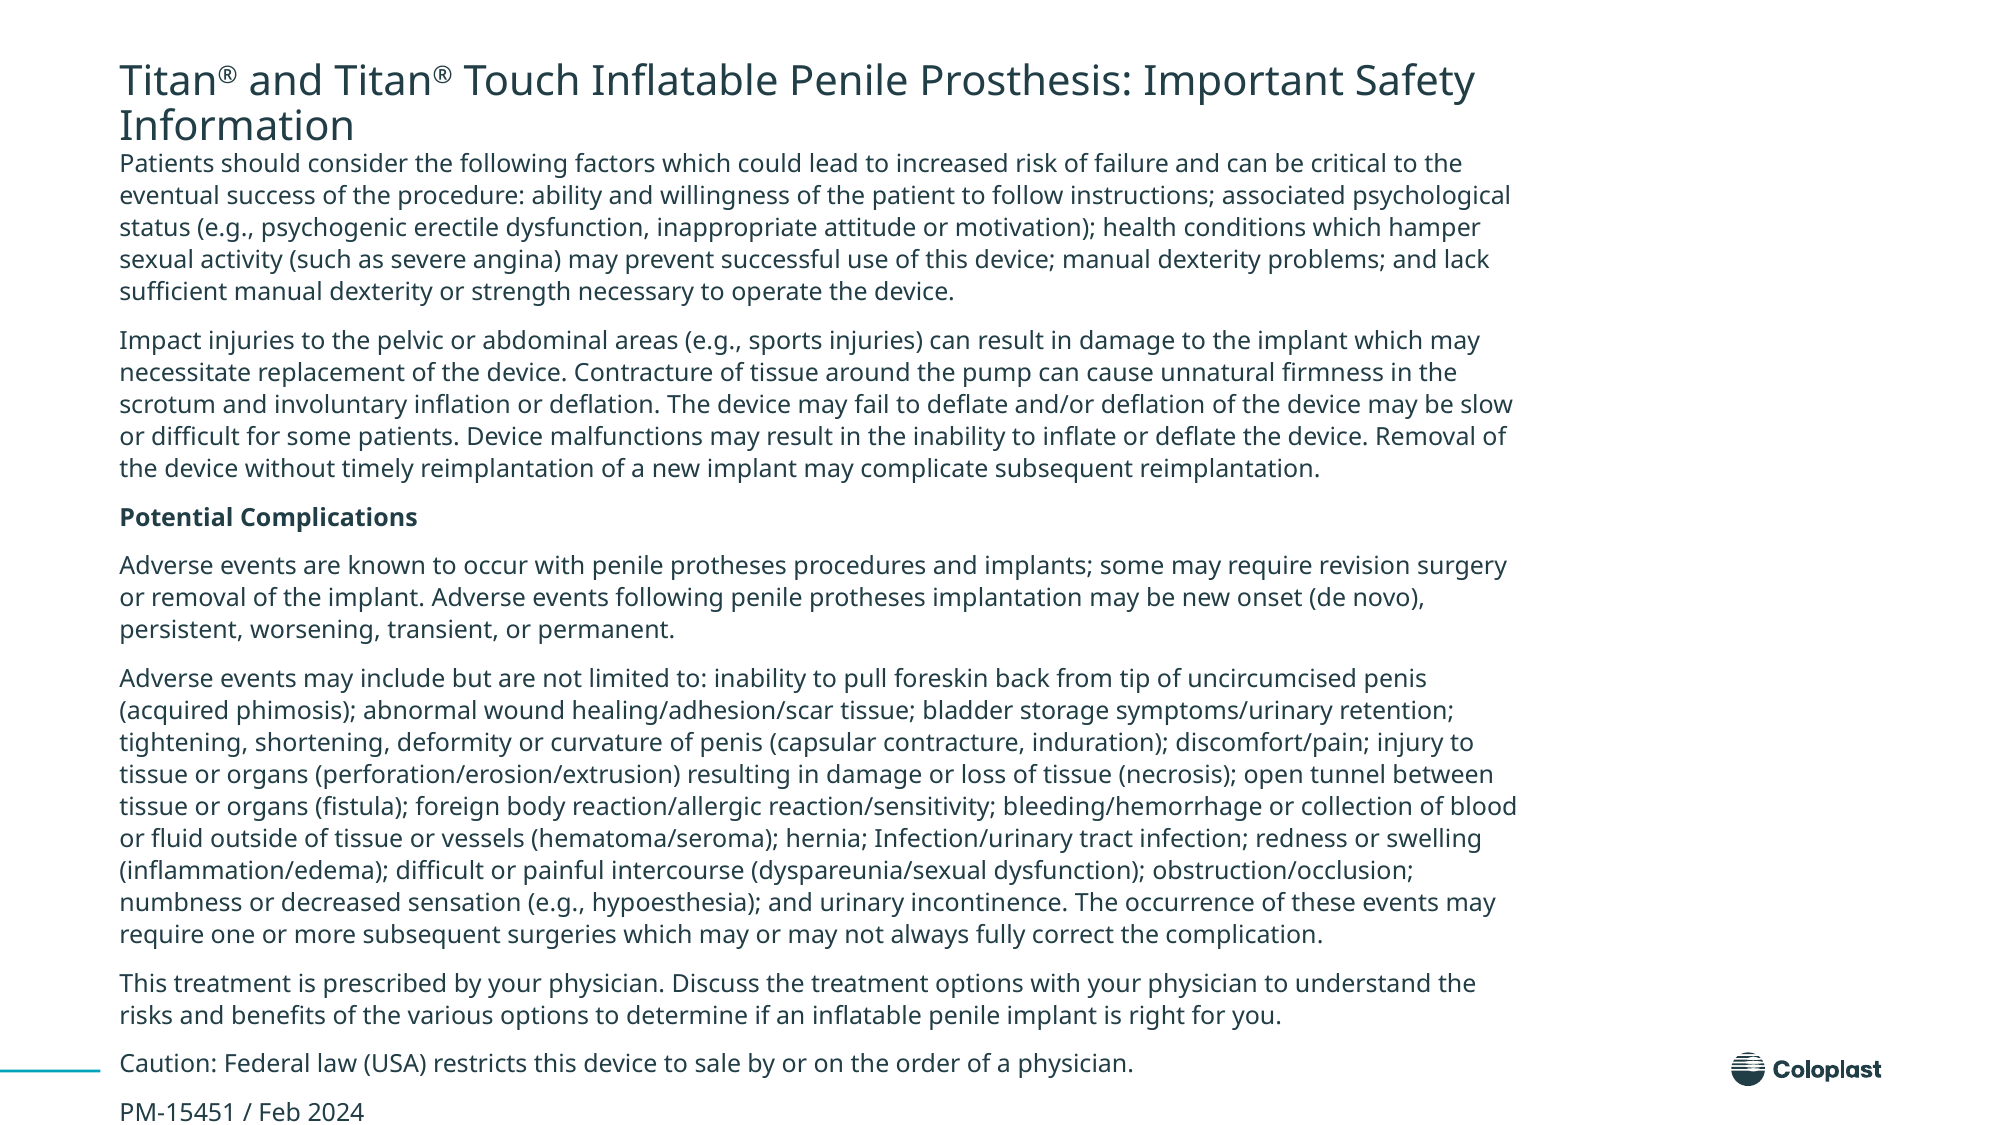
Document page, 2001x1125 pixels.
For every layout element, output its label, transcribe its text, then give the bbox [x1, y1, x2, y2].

title Titan® and Titan® Touch Inflatable Penile Prosthesis: Important Safety Information [119, 59, 1701, 232]
list Patients should consider the following factors which could lead to increased risk of failure and can be critical to the eventual success of the procedure: ability and willingness of the patient to follow instructions; associated psychological status (e.g., psychogenic erectile dysfunction, inappropriate attitude or motivation); health conditions which hamper sexual activity (such as severe angina) may prevent successful use of this device; manual dexterity problems; and lack sufficient manual dexterity or strength necessary to operate the device. Impact injuries to the pelvic or abdominal areas (e.g., sports injuries) can result in damage to the implant which may necessitate replacement of the device. Contracture of tissue around the pump can cause unnatural firmness in the scrotum and involuntary inflation or deflation. The device may fail to deflate and/or deflation of the device may be slow or difficult for some patients. Device malfunctions may result in the inability to inflate or deflate the device. Removal of the device without timely reimplantation of a new implant may complicate subsequent reimplantation. Potential Complications Adverse events are known to occur with penile protheses procedures and implants; some may require revision surgery or removal of the implant. Adverse events following penile protheses implantation may be new onset (de novo), persistent, worsening, transient, or permanent. Adverse events may include but are not limited to: inability to pull foreskin back from tip of uncircumcised penis (acquired phimosis); abnormal wound healing/adhesion/scar tissue; bladder storage symptoms/urinary retention; tightening, shortening, deformity or curvature of penis (capsular contracture, induration); discomfort/pain; injury to tissue or organs (perforation/erosion/extrusion) resulting in damage or loss of tissue (necrosis); open tunnel between tissue or organs (fistula); foreign body reaction/allergic reaction/sensitivity; bleeding/hemorrhage or collection of blood or fluid outside of tissue or vessels (hematoma/seroma); hernia; Infection/urinary tract infection; redness or swelling (inflammation/edema); difficult or painful intercourse (dyspareunia/sexual dysfunction); obstruction/occlusion; numbness or decreased sensation (e.g., hypoesthesia); and urinary incontinence. The occurrence of these events may require one or more subsequent surgeries which may or may not always fully correct the complication. This treatment is prescribed by your physician. Discuss the treatment options with your physician to understand the risks and benefits of the various options to determine if an inflatable penile implant is right for you. Caution: Federal law (USA) restricts this device to sale by or on the order of a physician. PM-15451 / Feb 2024 [119, 145, 1534, 1125]
